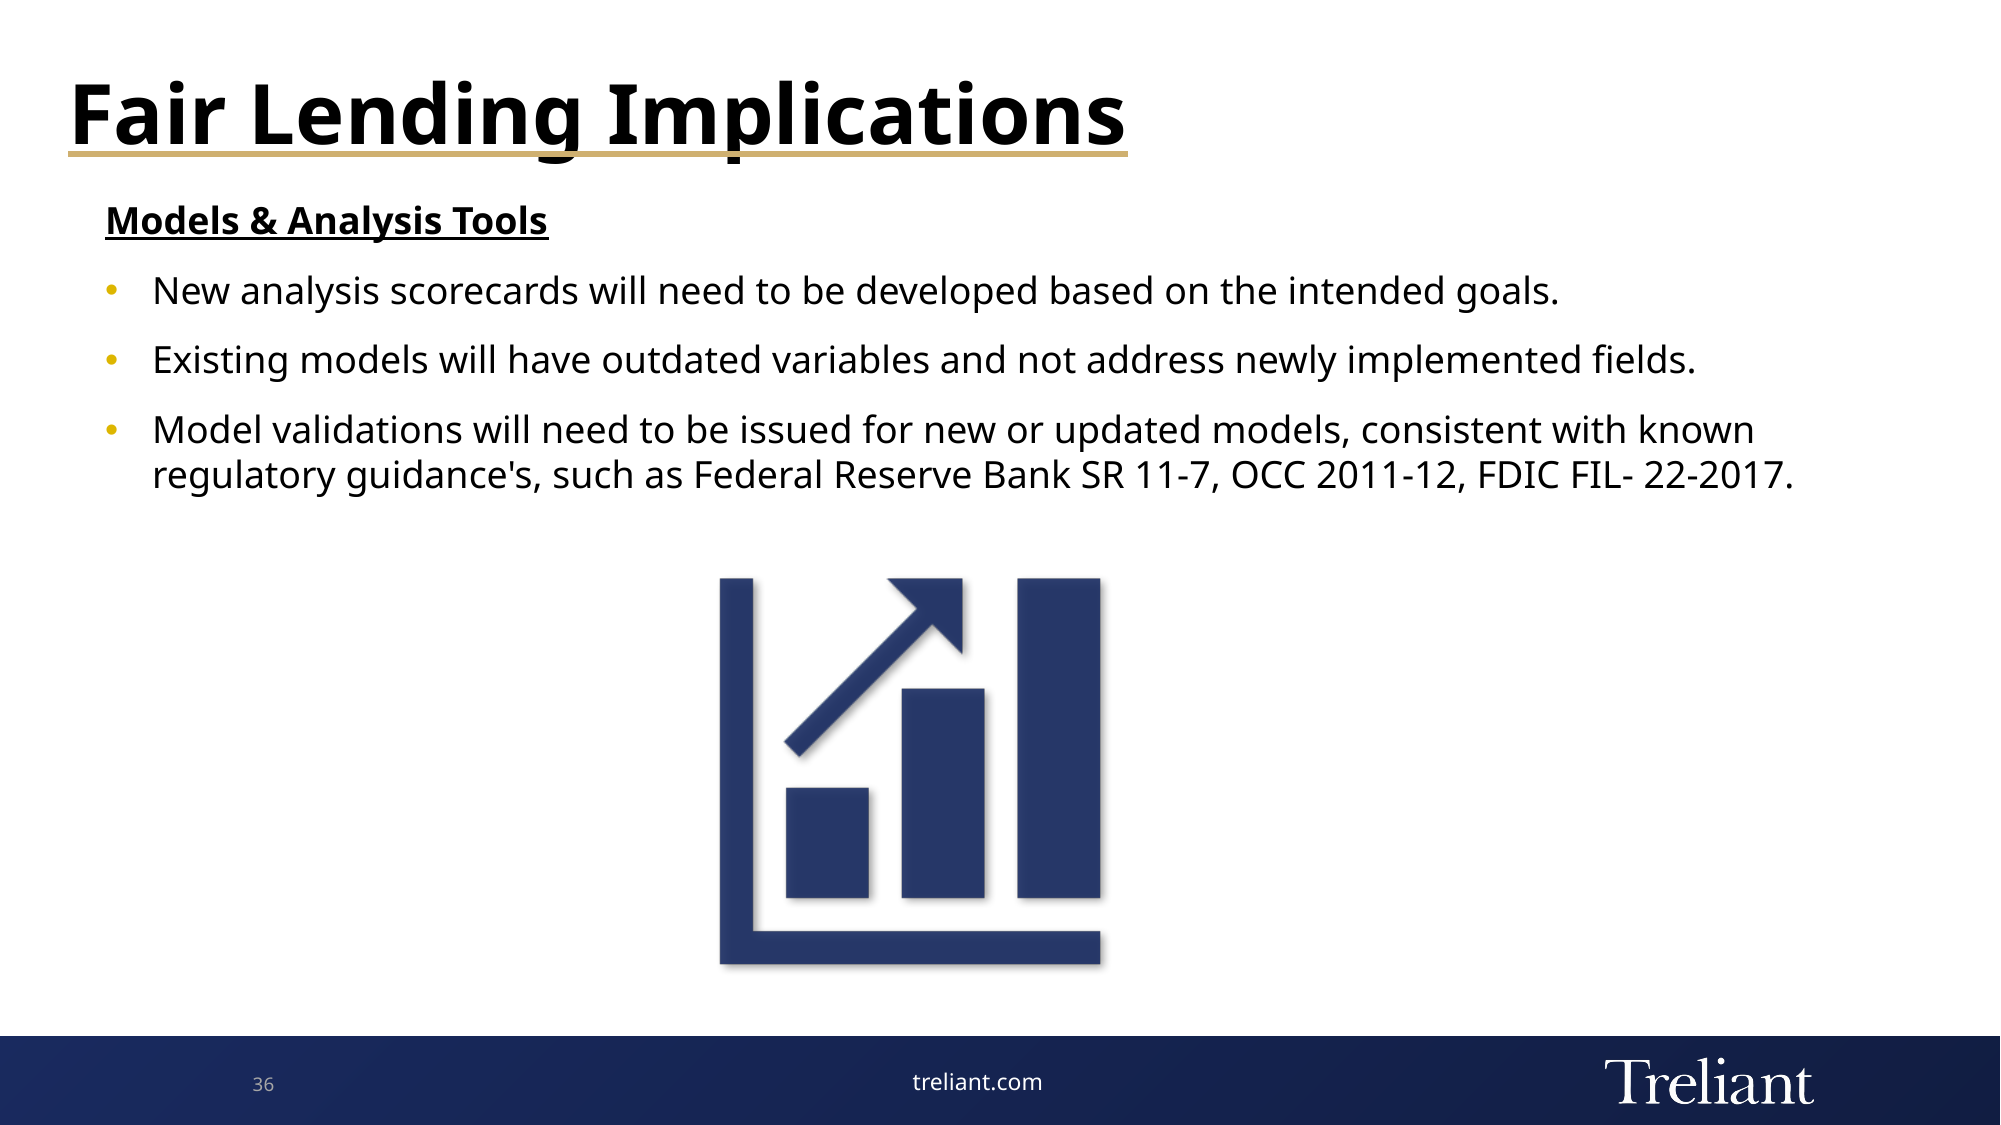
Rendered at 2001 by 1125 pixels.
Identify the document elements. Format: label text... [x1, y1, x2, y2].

slide_number 36 [166, 1054, 361, 1116]
title Fair Lending Implications [59, 29, 1892, 206]
text_box Models & Analysis Tools New analysis scorecards will need to be developed based on the intended goals. Existing models will have outdated variables and not address newly implemented fields. Model validations will need to be issued for new or updated models, consistent with known regulatory guidance's, such as Federal Reserve Bank SR 11-7, OCC 2011-12, FDIC FIL- 22-2017. [90, 189, 1910, 504]
picture [1595, 1041, 1823, 1117]
picture [642, 506, 1172, 1036]
